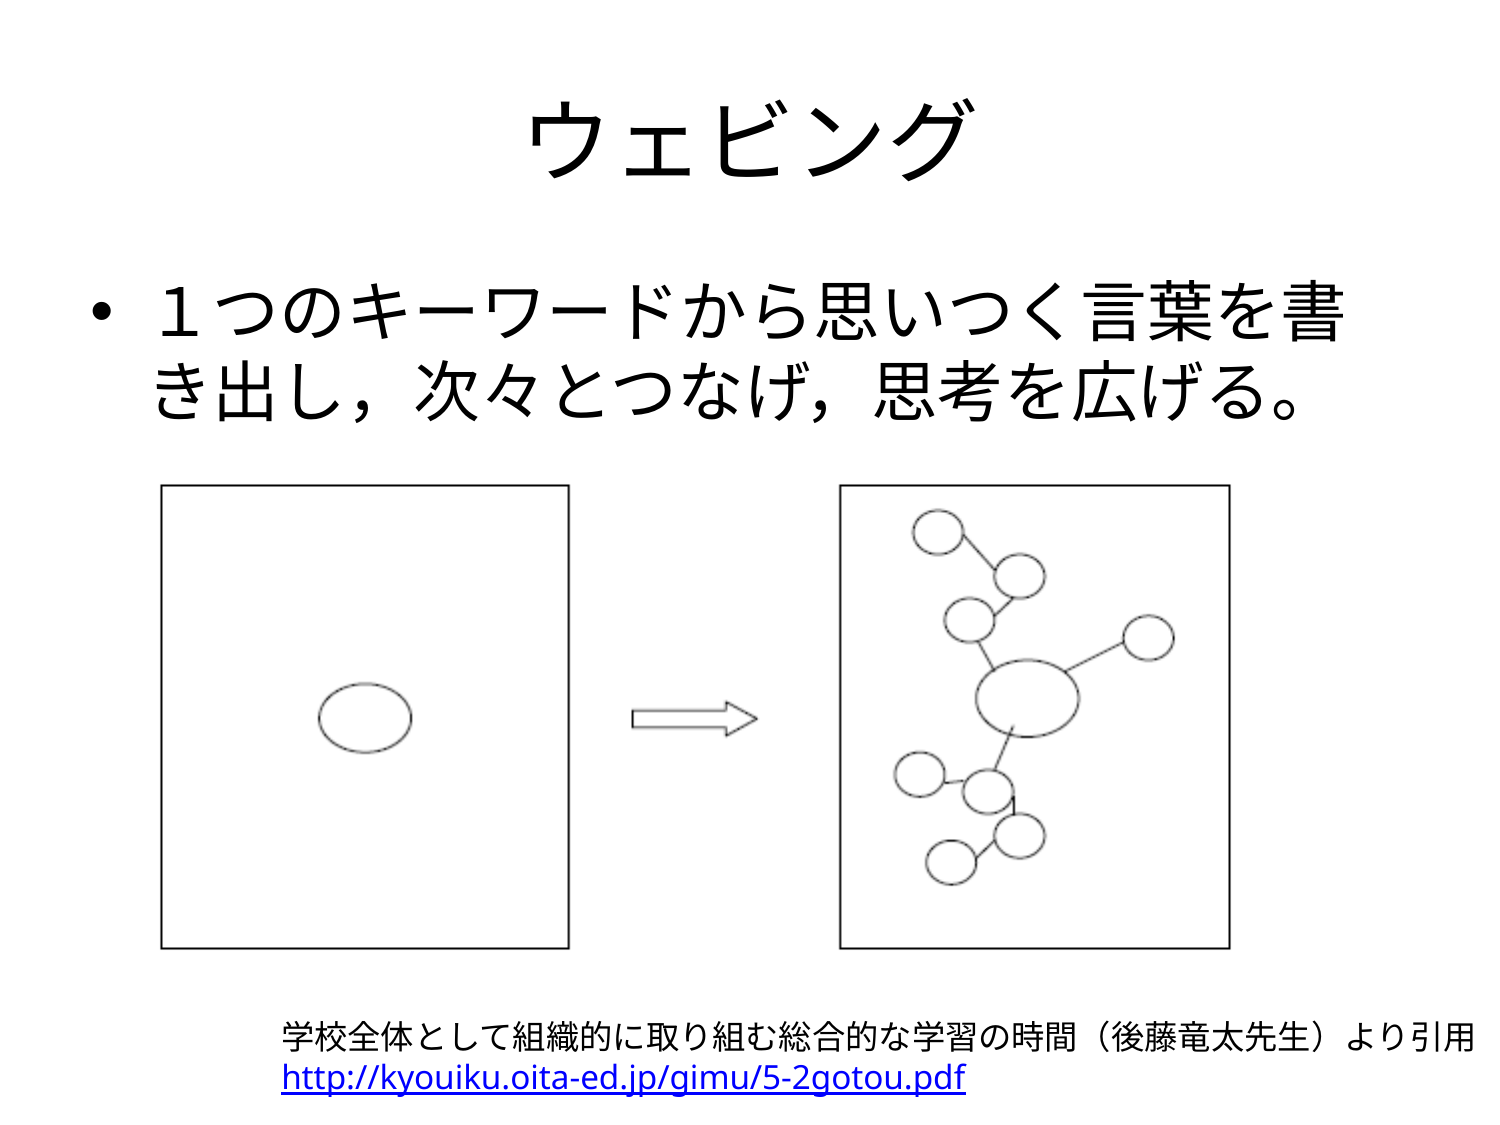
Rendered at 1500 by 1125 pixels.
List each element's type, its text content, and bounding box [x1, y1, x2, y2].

title ウェビング [75, 45, 1425, 233]
text_box 学校全体として組織的に取り組む総合的な学習の時間（後藤竜太先生）より引用 http://kyouiku.oita-ed.jp/gimu/5-2gotou.pdf [266, 1009, 1492, 1125]
list １つのキーワードから思いつく言葉を書き出し，次々とつなげ，思考を広げる。 [75, 262, 1425, 1005]
picture [135, 479, 1258, 962]
